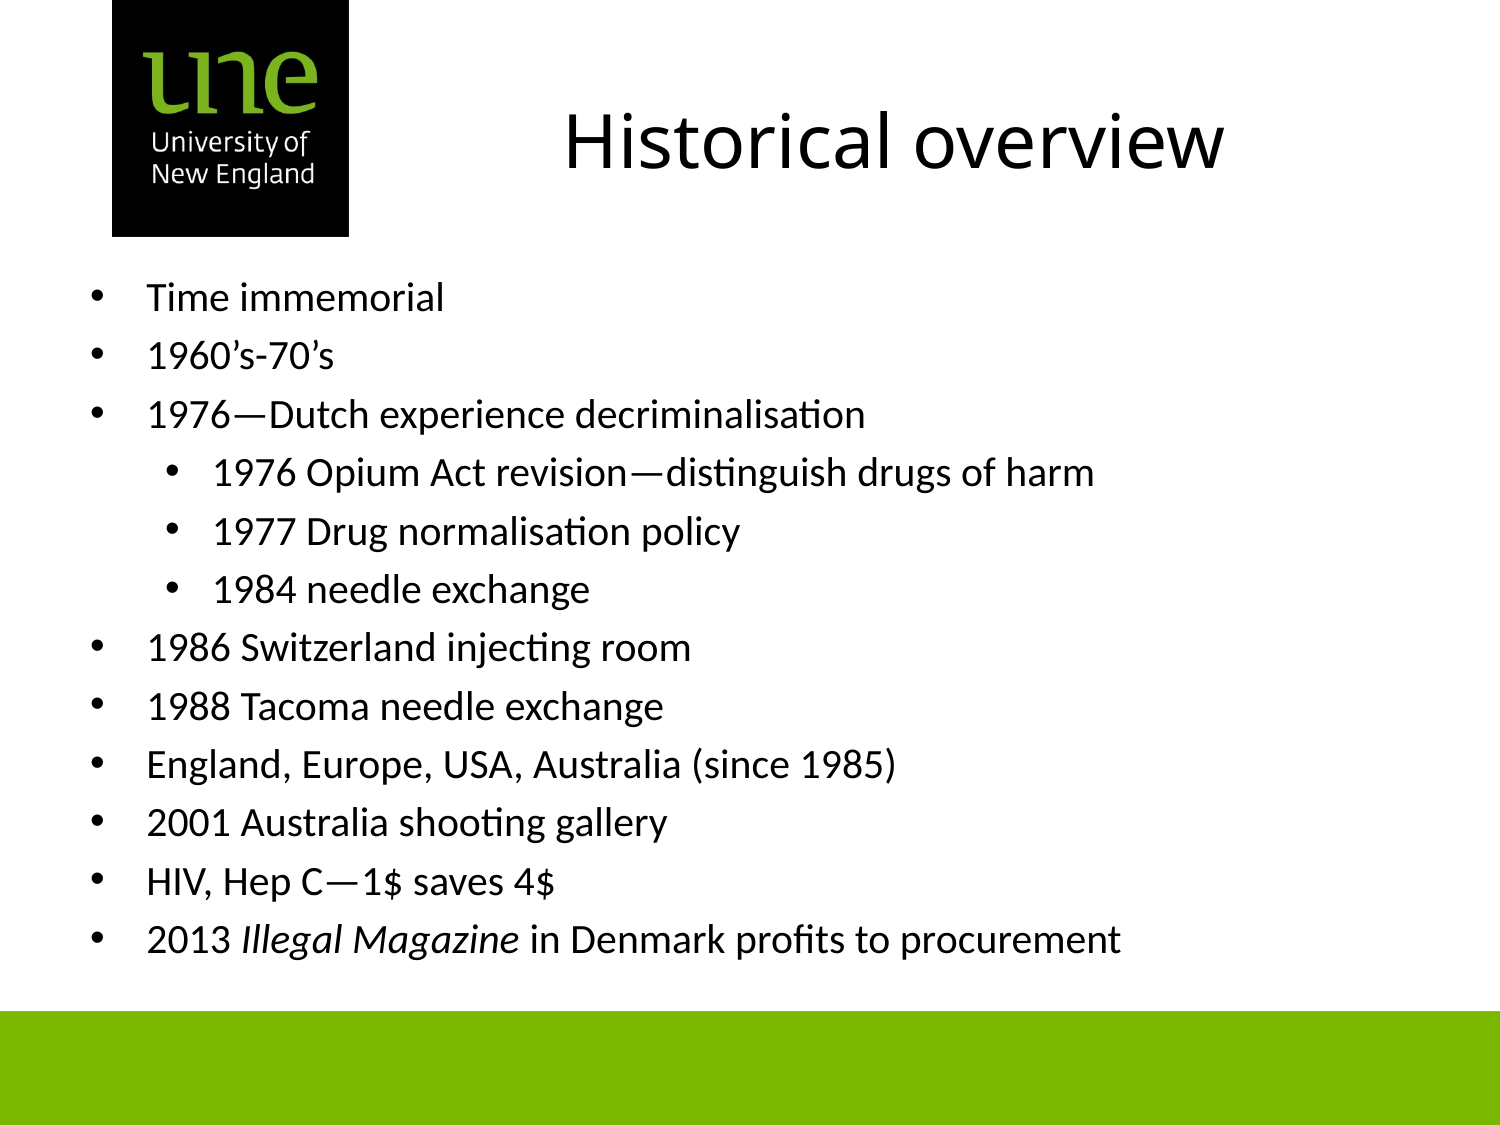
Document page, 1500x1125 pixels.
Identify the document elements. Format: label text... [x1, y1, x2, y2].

list Time immemorial 1960’s-70’s 1976—Dutch experience decriminalisation 1976 Opium Act revision—distinguish drugs of harm 1977 Drug normalisation policy 1984 needle exchange 1986 Switzerland injecting room 1988 Tacoma needle exchange England, Europe, USA, Australia (since 1985) 2001 Australia shooting gallery HIV, Hep C—1$ saves 4$ 2013 Illegal Magazine in Denmark profits to procurement [74, 262, 1426, 1006]
picture [112, 0, 349, 237]
title Historical overview [363, 44, 1426, 233]
